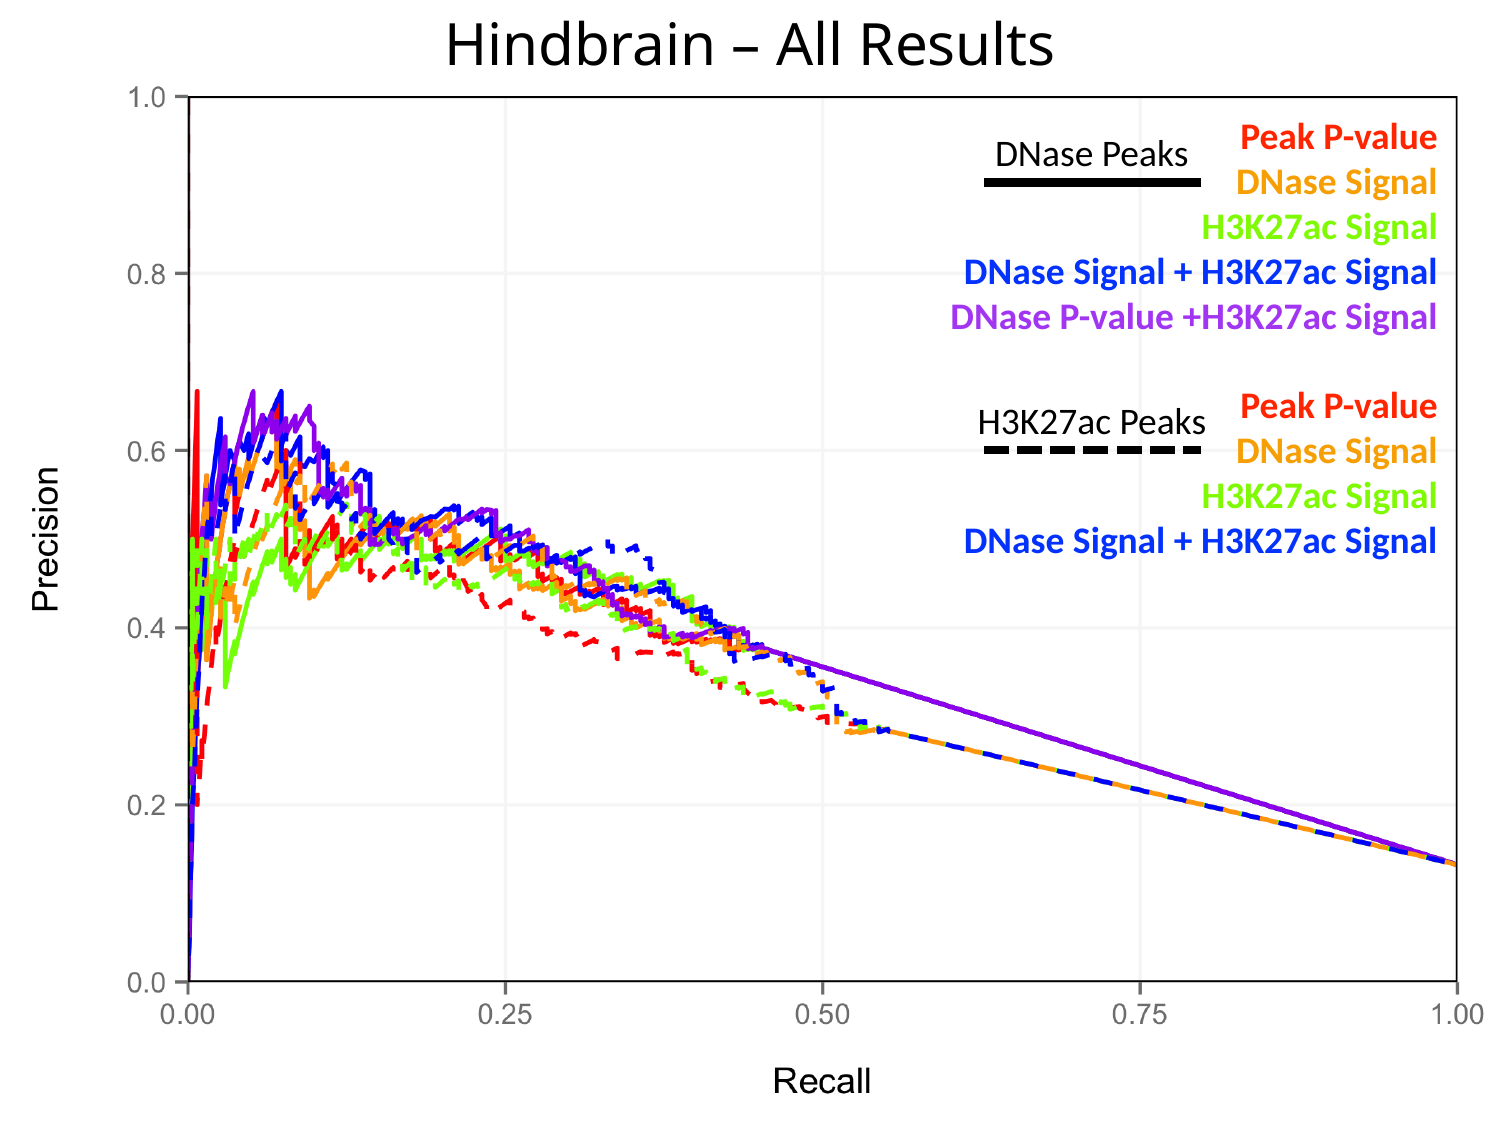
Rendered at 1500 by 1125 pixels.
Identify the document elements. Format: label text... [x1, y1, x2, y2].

picture [0, 53, 1500, 1125]
text_box Hindbrain – All Results [0, 0, 1500, 53]
